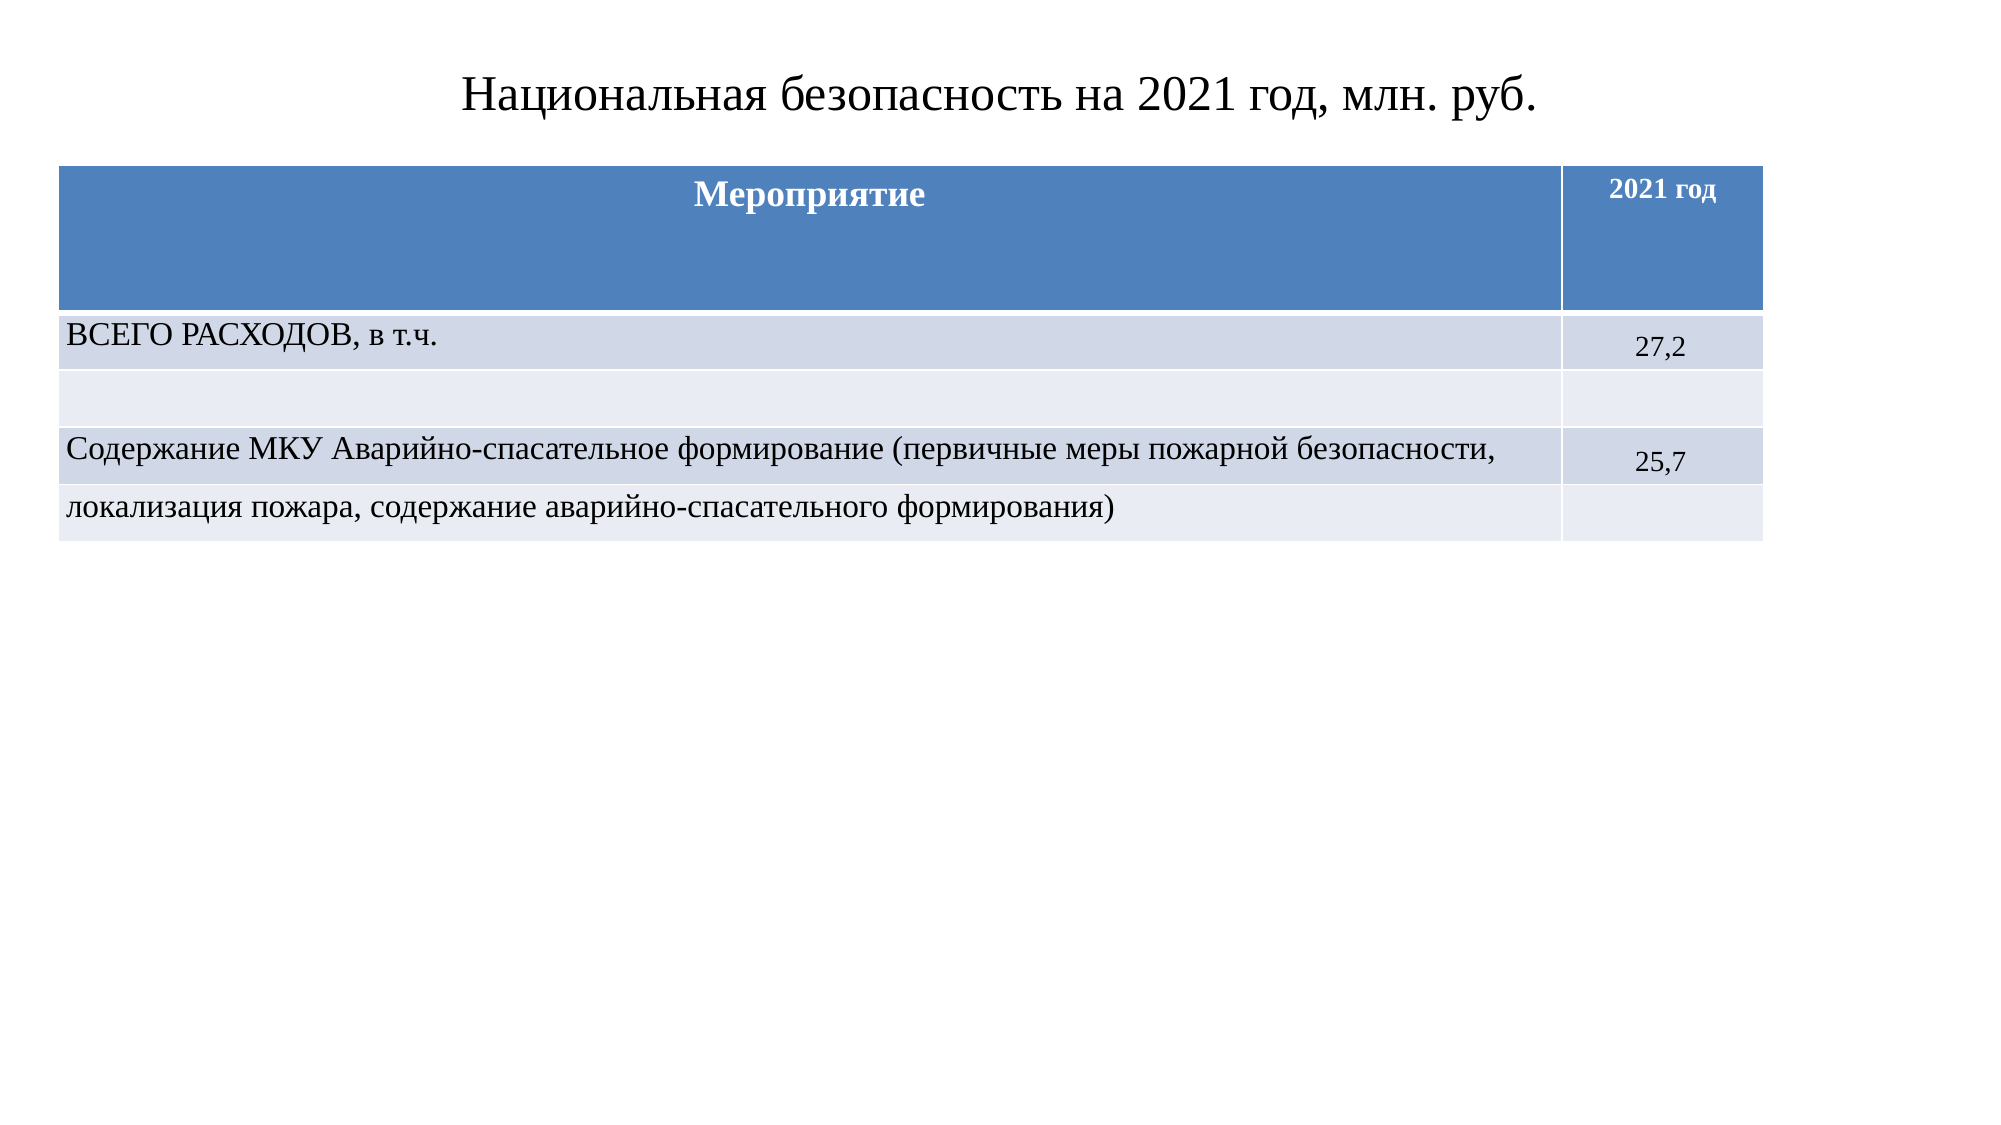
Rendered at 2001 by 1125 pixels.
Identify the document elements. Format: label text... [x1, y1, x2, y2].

table_cell 27,2 [1563, 316, 1763, 369]
table_header 2021 год [1563, 166, 1763, 310]
table_cell [1563, 485, 1763, 541]
table_cell 25,7 [1563, 428, 1763, 484]
table_cell [1563, 371, 1763, 426]
table_header Мероприятие [59, 166, 1561, 310]
table_cell [59, 371, 1561, 426]
table_cell Содержание МКУ Аварийно-спасательное формирование (первичные меры пожарной безопасности, [59, 428, 1561, 484]
table_cell локализация пожара, содержание аварийно-спасательного формирования) [59, 485, 1561, 541]
title Национальная безопасность на 2021 год, млн. руб. [99, 45, 1900, 135]
table_cell ВСЕГО РАСХОДОВ, в т.ч. [59, 316, 1561, 369]
